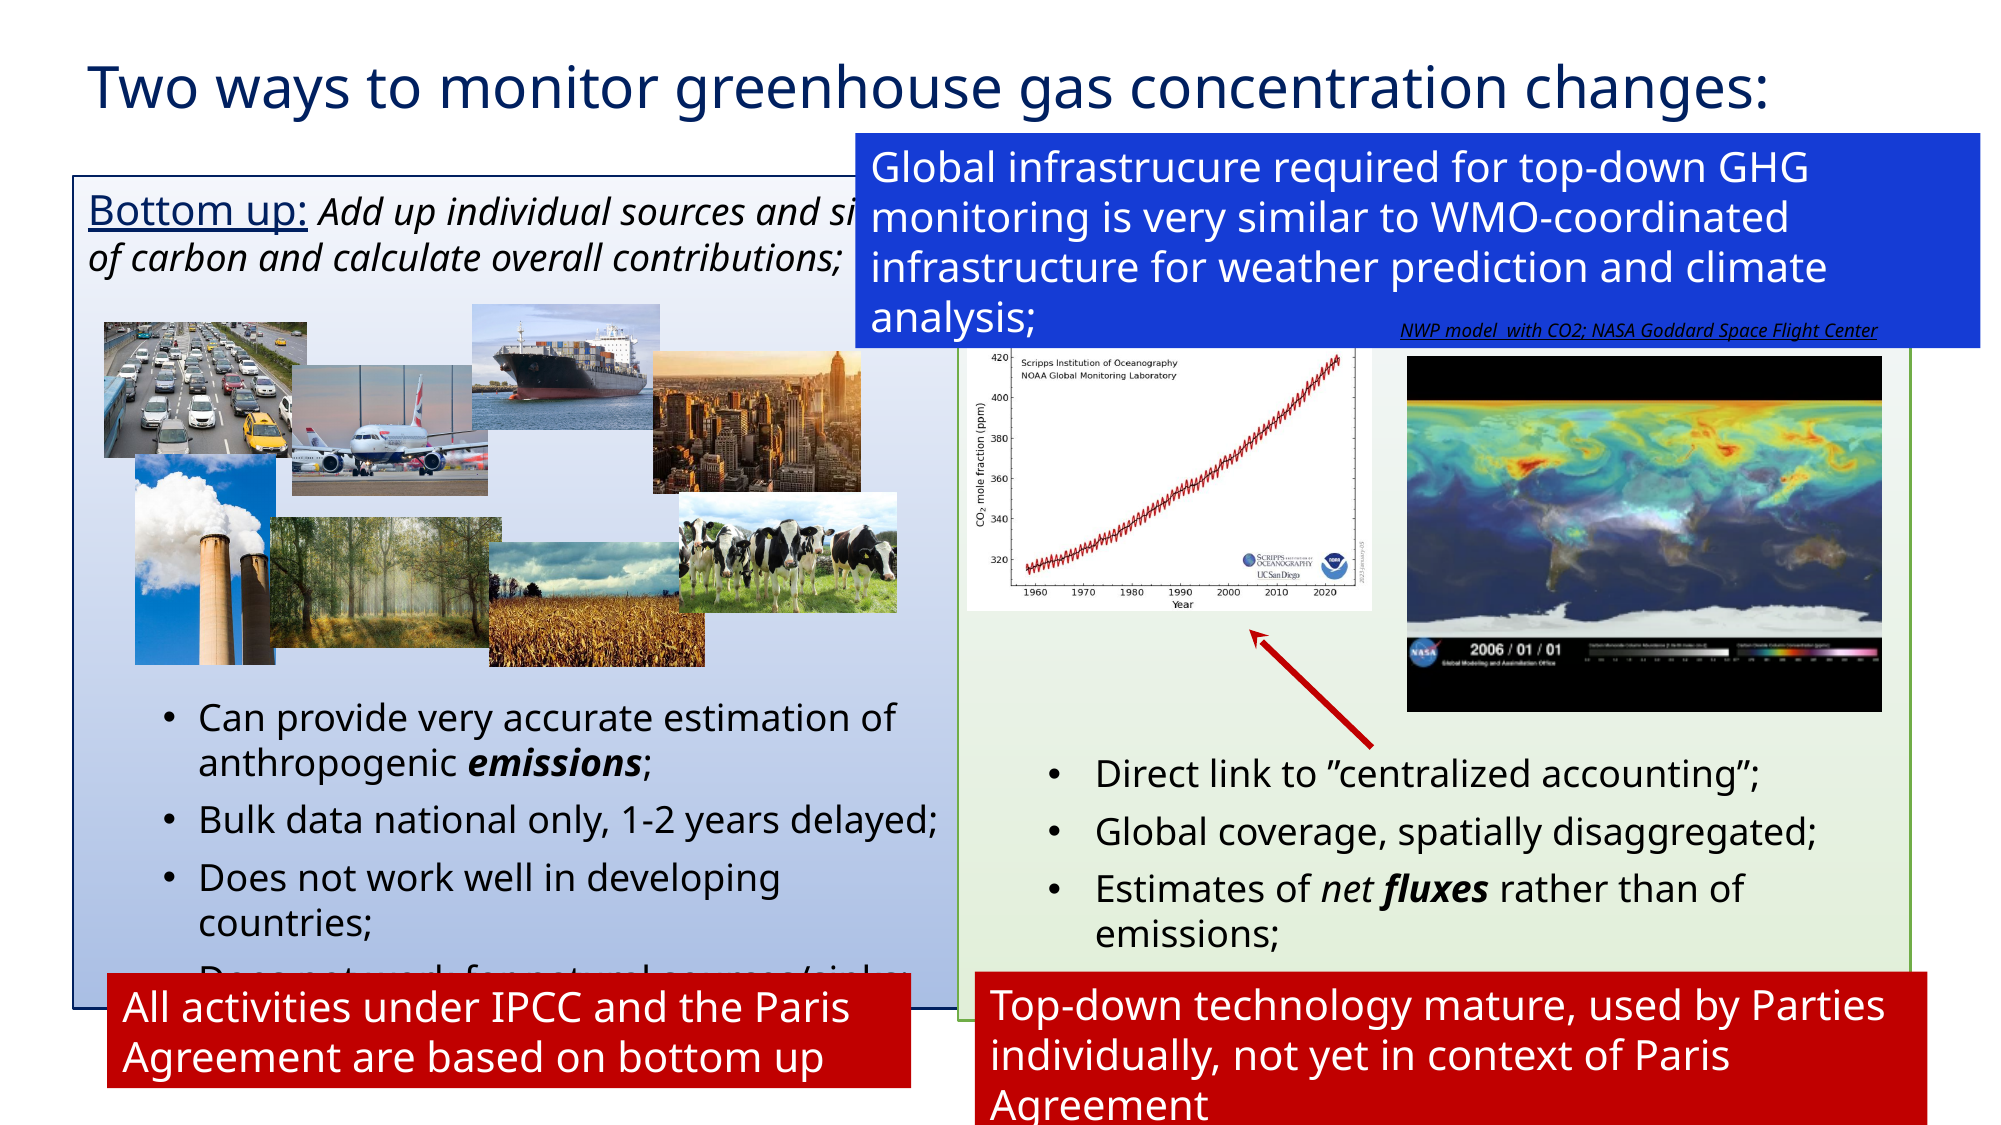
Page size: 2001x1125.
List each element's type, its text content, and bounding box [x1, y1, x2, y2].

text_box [1248, 629, 1373, 748]
picture [1407, 356, 1882, 712]
text_box Bottom up: Add up individual sources and sinks of carbon and calculate overall contributions; Can provide very accurate estimation of anthropogenic emissions; Bulk data national only, 1-2 years delayed; Does not work well in developing countries; Does not work for natural sources/sinks; [72, 175, 957, 1009]
text_box NWP model with CO2; NASA Goddard Space Flight Center [1370, 310, 1893, 349]
text_box All activities under IPCC and the Paris Agreement are based on bottom up [107, 973, 912, 1089]
text_box Top down: Use atmospheric observations and atmospheric modeling to see overall contributions: Direct link to ”centralized accounting”; Global coverage, spatially disaggregated; Estimates of net fluxes rather than of emissions; Can be made available in near-real time; [957, 349, 1911, 1021]
text_box Top-down technology mature, used by Parties individually, not yet in context of Paris Agreement [974, 971, 1928, 1125]
text_box Two ways to monitor greenhouse gas concentration changes: [72, 42, 2000, 129]
picture [104, 304, 898, 667]
text_box Global infrastrucure required for top-down GHG monitoring is very similar to WMO-coordinated infrastructure for weather prediction and climate analysis; [855, 133, 1981, 349]
picture [966, 326, 1373, 611]
